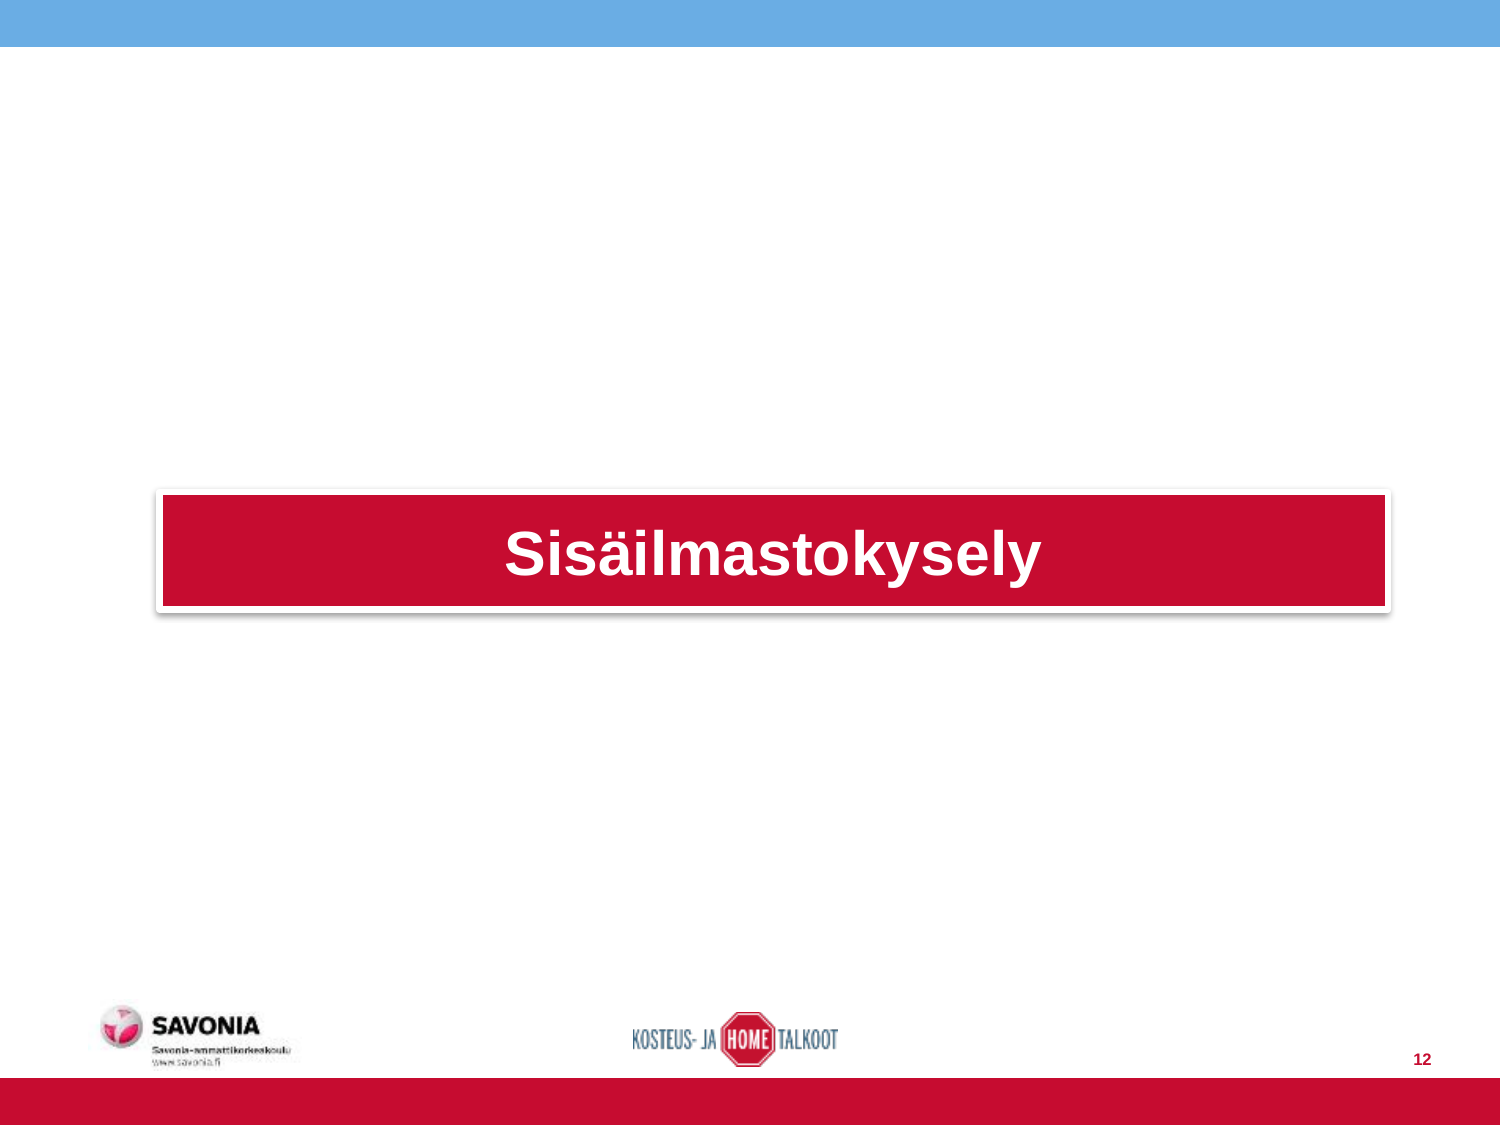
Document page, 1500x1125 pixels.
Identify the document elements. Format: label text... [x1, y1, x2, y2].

slide_number 12 [1364, 1016, 1447, 1077]
picture [633, 1012, 838, 1067]
title Sisäilmastokysely [156, 489, 1391, 613]
picture [88, 999, 302, 1071]
